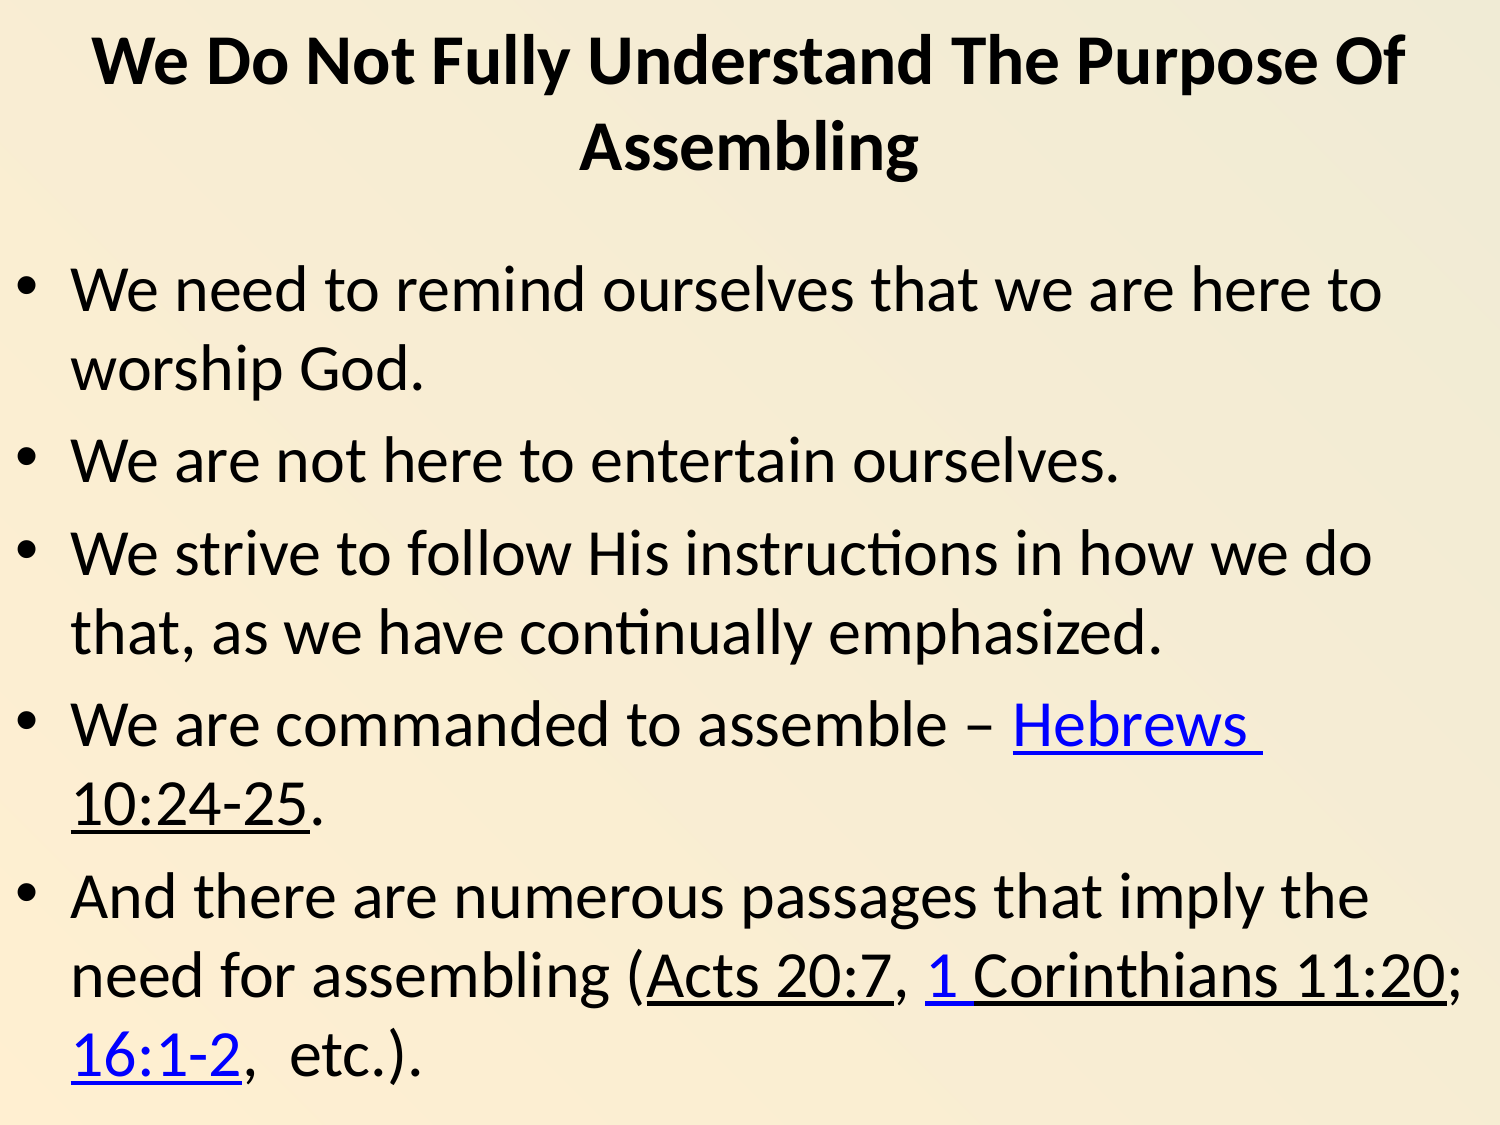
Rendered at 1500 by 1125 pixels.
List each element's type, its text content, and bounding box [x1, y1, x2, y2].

list We need to remind ourselves that we are here to worship God. We are not here to entertain ourselves. We strive to follow His instructions in how we do that, as we have continually emphasized. We are commanded to assemble – Hebrews 10:24-25. And there are numerous passages that imply the need for assembling (Acts 20:7, 1 Corinthians 11:20; 16:1-2, etc.). [0, 237, 1500, 1100]
title We Do Not Fully Understand The Purpose Of Assembling [75, 5, 1425, 193]
